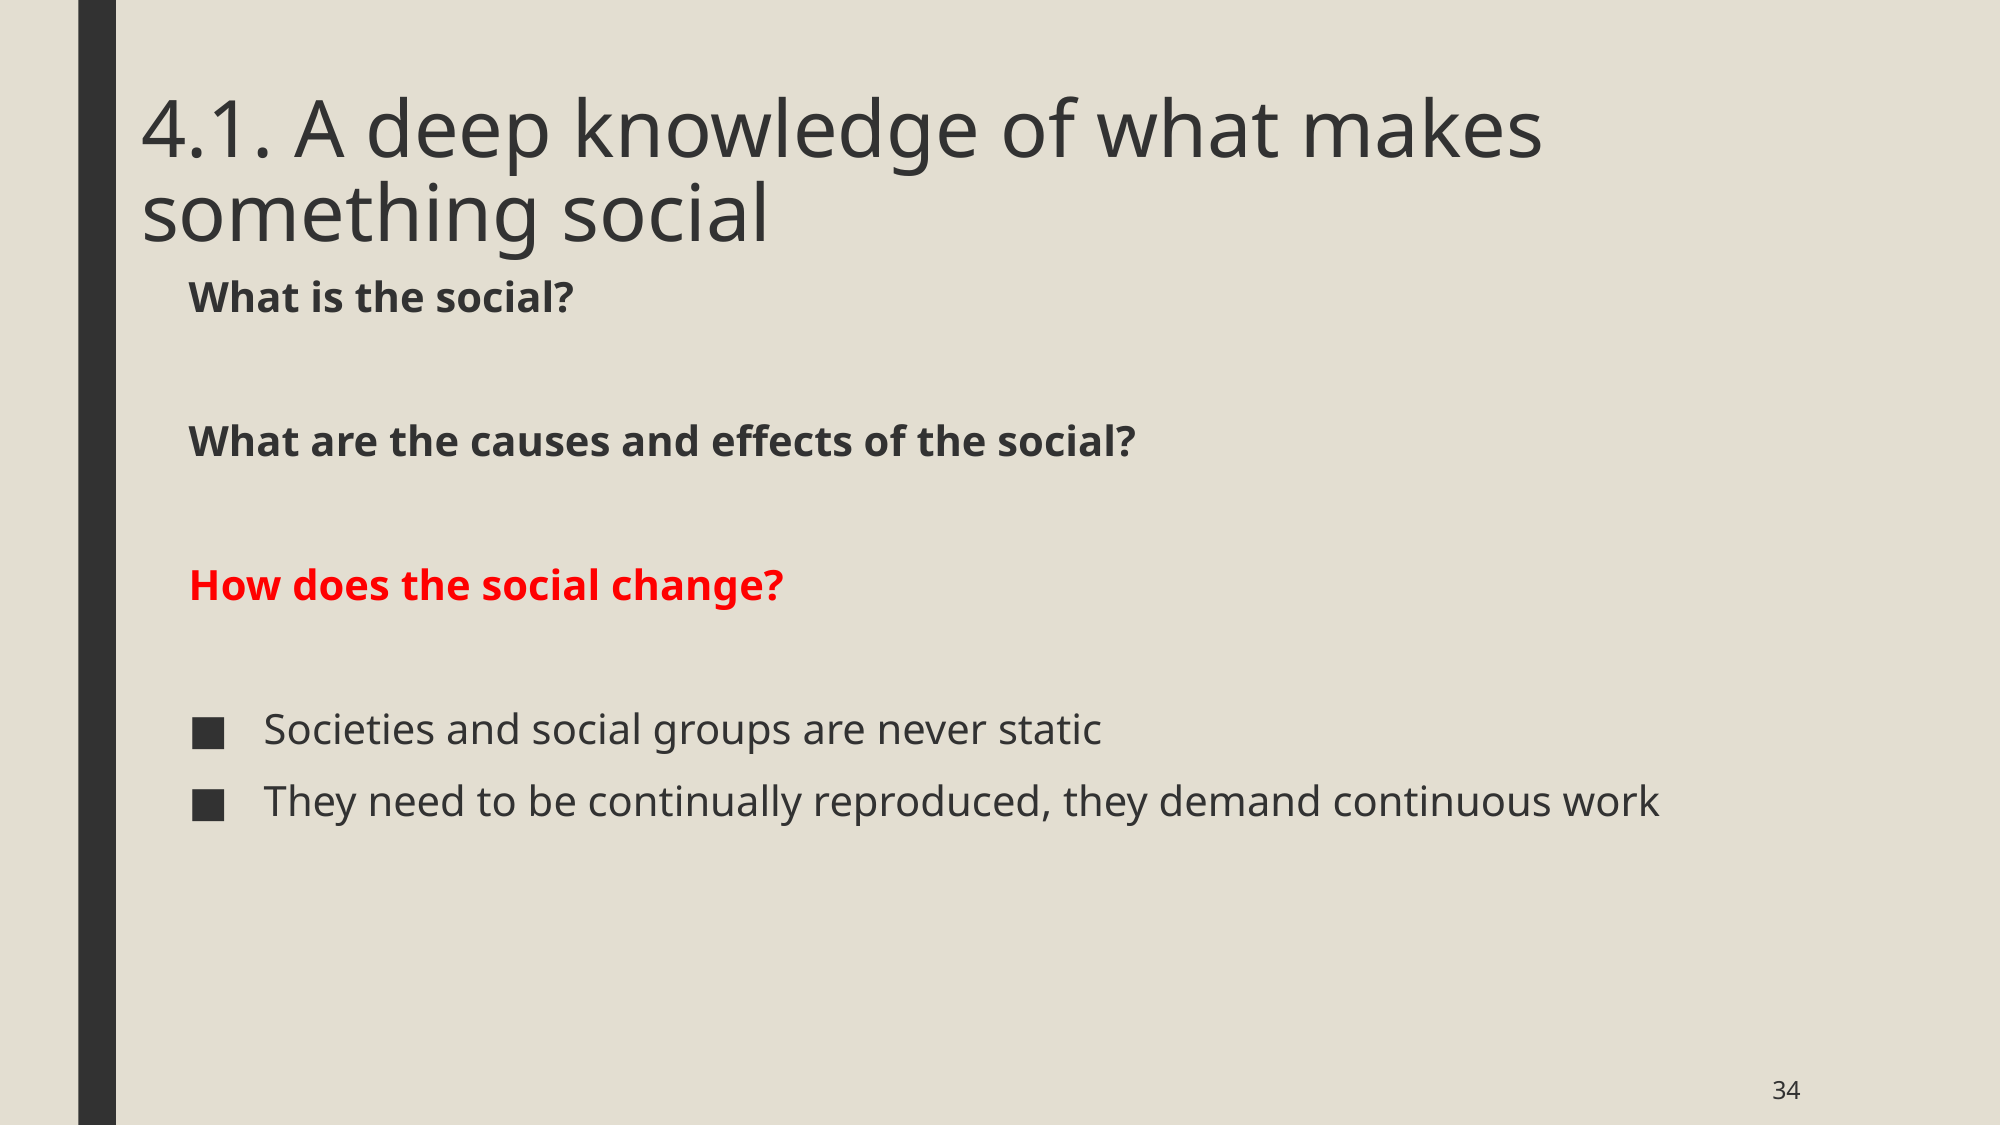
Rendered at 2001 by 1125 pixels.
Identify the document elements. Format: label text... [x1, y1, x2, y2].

title 4.1. A deep knowledge of what makes something social [126, 82, 1961, 189]
list What is the social? What are the causes and effects of the social? How does the social change? Societies and social groups are never static They need to be continually reproduced, they demand continuous work [162, 266, 1684, 1043]
slide_number 34 [1553, 1058, 1816, 1125]
